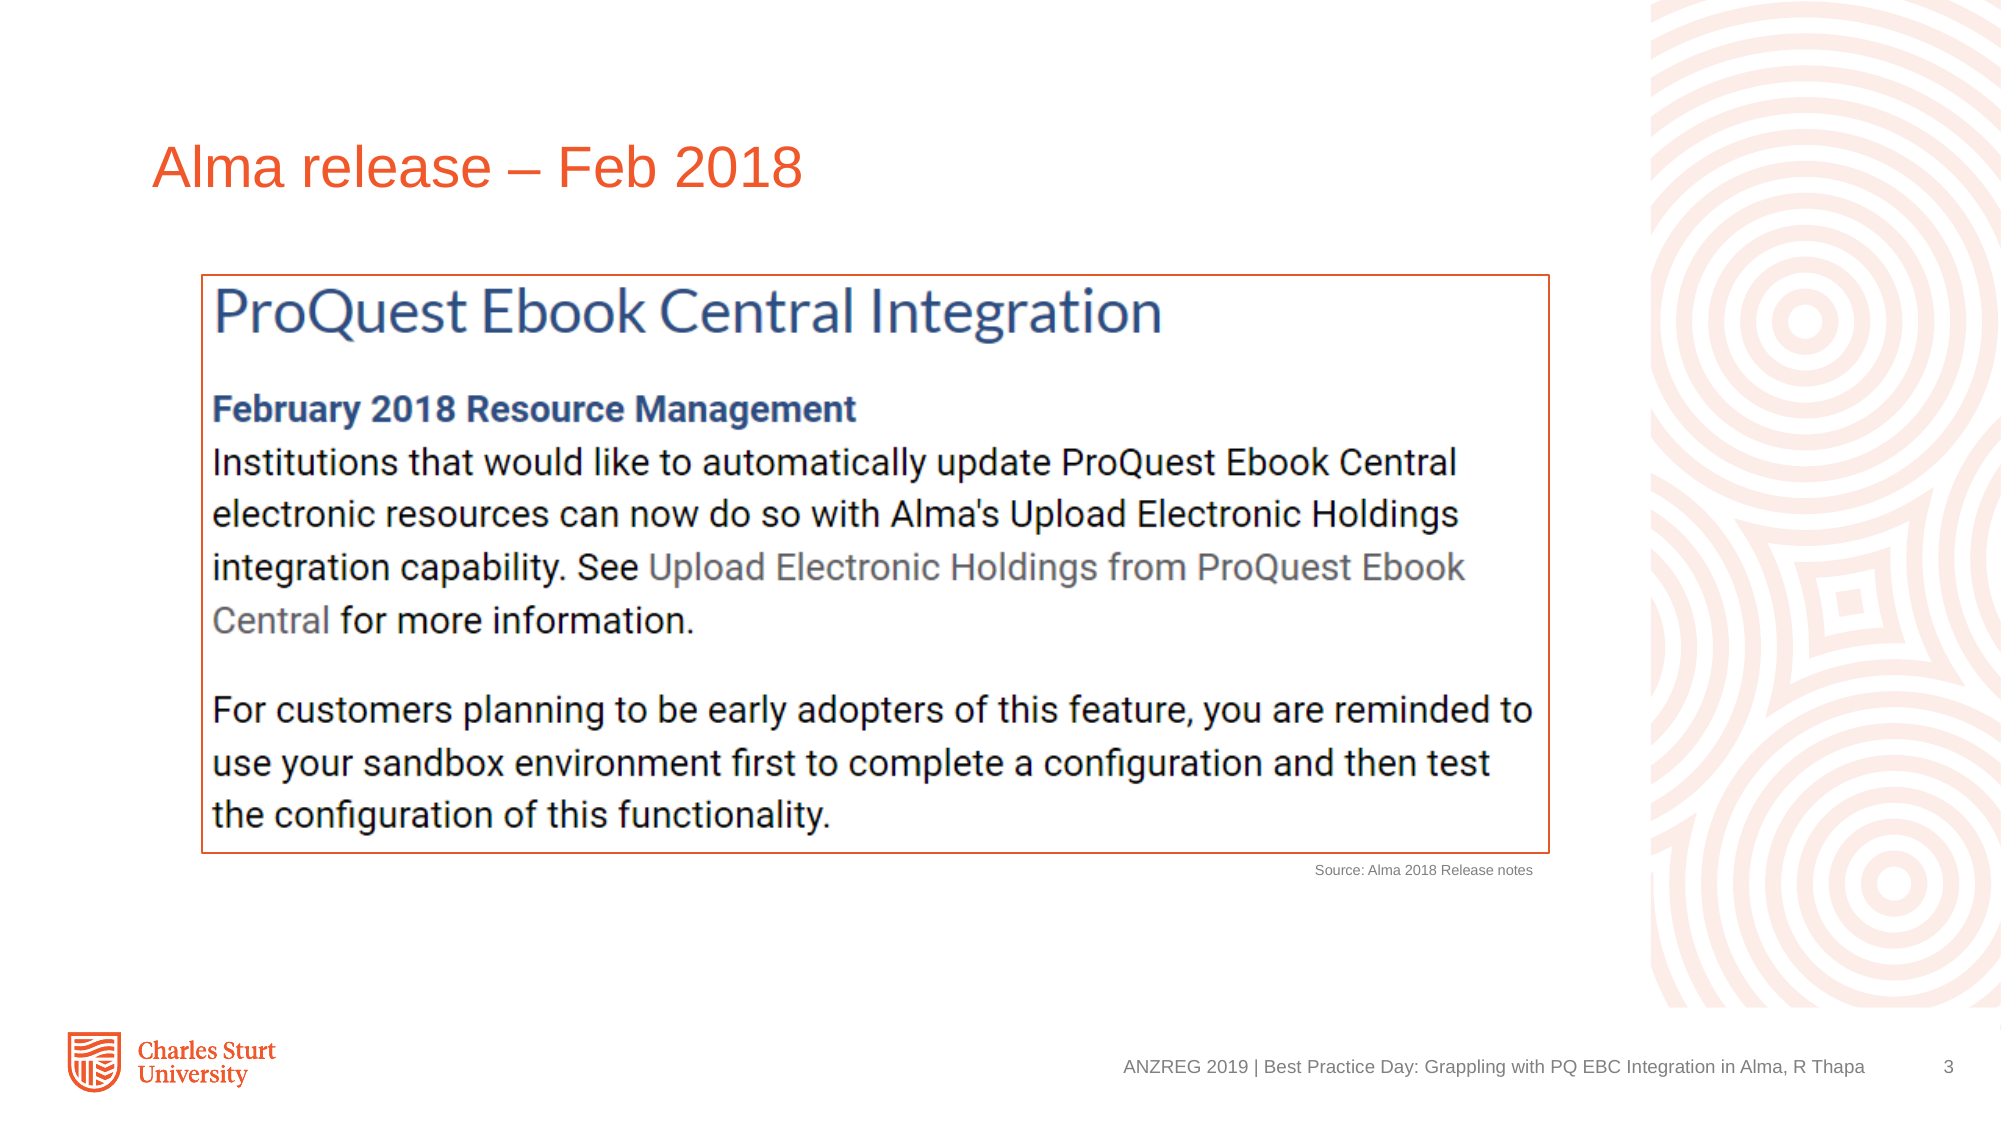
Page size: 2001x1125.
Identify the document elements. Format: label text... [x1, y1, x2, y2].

title Alma release – Feb 2018 [137, 129, 1614, 248]
picture [202, 275, 1549, 853]
slide_number 3 [1891, 1035, 1970, 1096]
text_box Source: Alma 2018 Release notes [1286, 853, 1549, 887]
footer ANZREG 2019 | Best Practice Day: Grappling with PQ EBC Integration in Alma, R Thapa [308, 1035, 1880, 1096]
